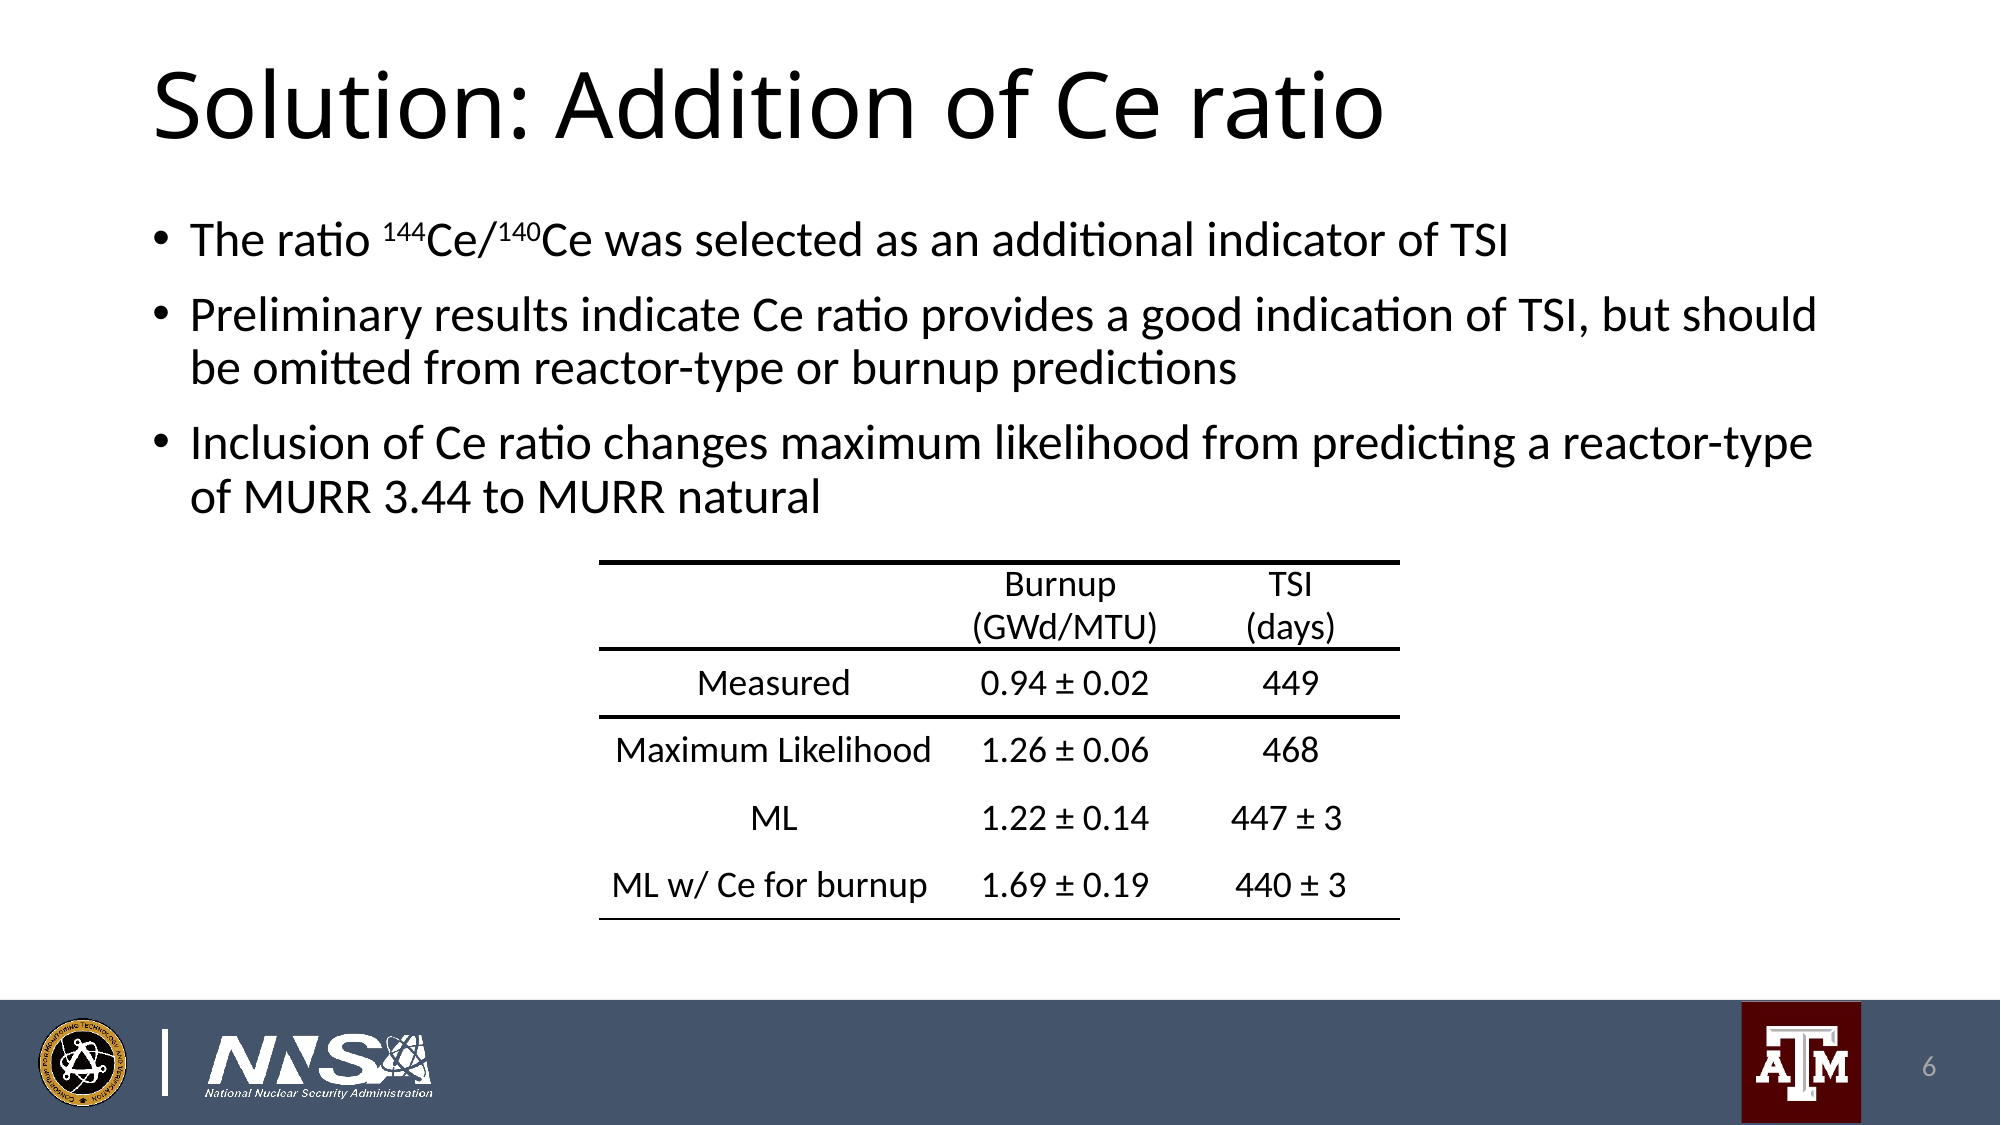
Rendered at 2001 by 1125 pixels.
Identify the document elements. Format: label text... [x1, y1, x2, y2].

list The ratio 144Ce/140Ce was selected as an additional indicator of TSI Preliminary results indicate Ce ratio provides a good indication of TSI, but should be omitted from reactor-type or burnup predictions Inclusion of Ce ratio changes maximum likelihood from predicting a reactor-type of MURR 3.44 to MURR natural [137, 205, 1863, 920]
table_cell 1.22 ± 0.14 [948, 784, 1181, 852]
table_cell 1.26 ± 0.06 [948, 719, 1181, 784]
table_cell 440 ± 3 [1181, 852, 1400, 918]
table_cell ML [599, 784, 948, 852]
table_cell 449 [1181, 651, 1400, 715]
table_cell Maximum Likelihood [599, 719, 948, 784]
table_header TSI (days) [1181, 565, 1400, 647]
table_cell 1.69 ± 0.19 [948, 852, 1181, 918]
table_cell 468 [1181, 719, 1400, 784]
picture [1741, 1001, 1862, 1123]
table_cell ML w/ Ce for burnup [599, 852, 948, 918]
title Solution: Addition of Ce ratio [137, 0, 2000, 218]
table_cell Measured [599, 651, 948, 715]
picture [38, 1018, 127, 1107]
table_cell 447 ± 3 [1181, 784, 1400, 852]
picture [194, 1014, 443, 1110]
table_cell 0.94 ± 0.02 [948, 651, 1181, 715]
table_header Burnup (GWd/MTU) [948, 565, 1181, 647]
table_header [599, 565, 948, 647]
